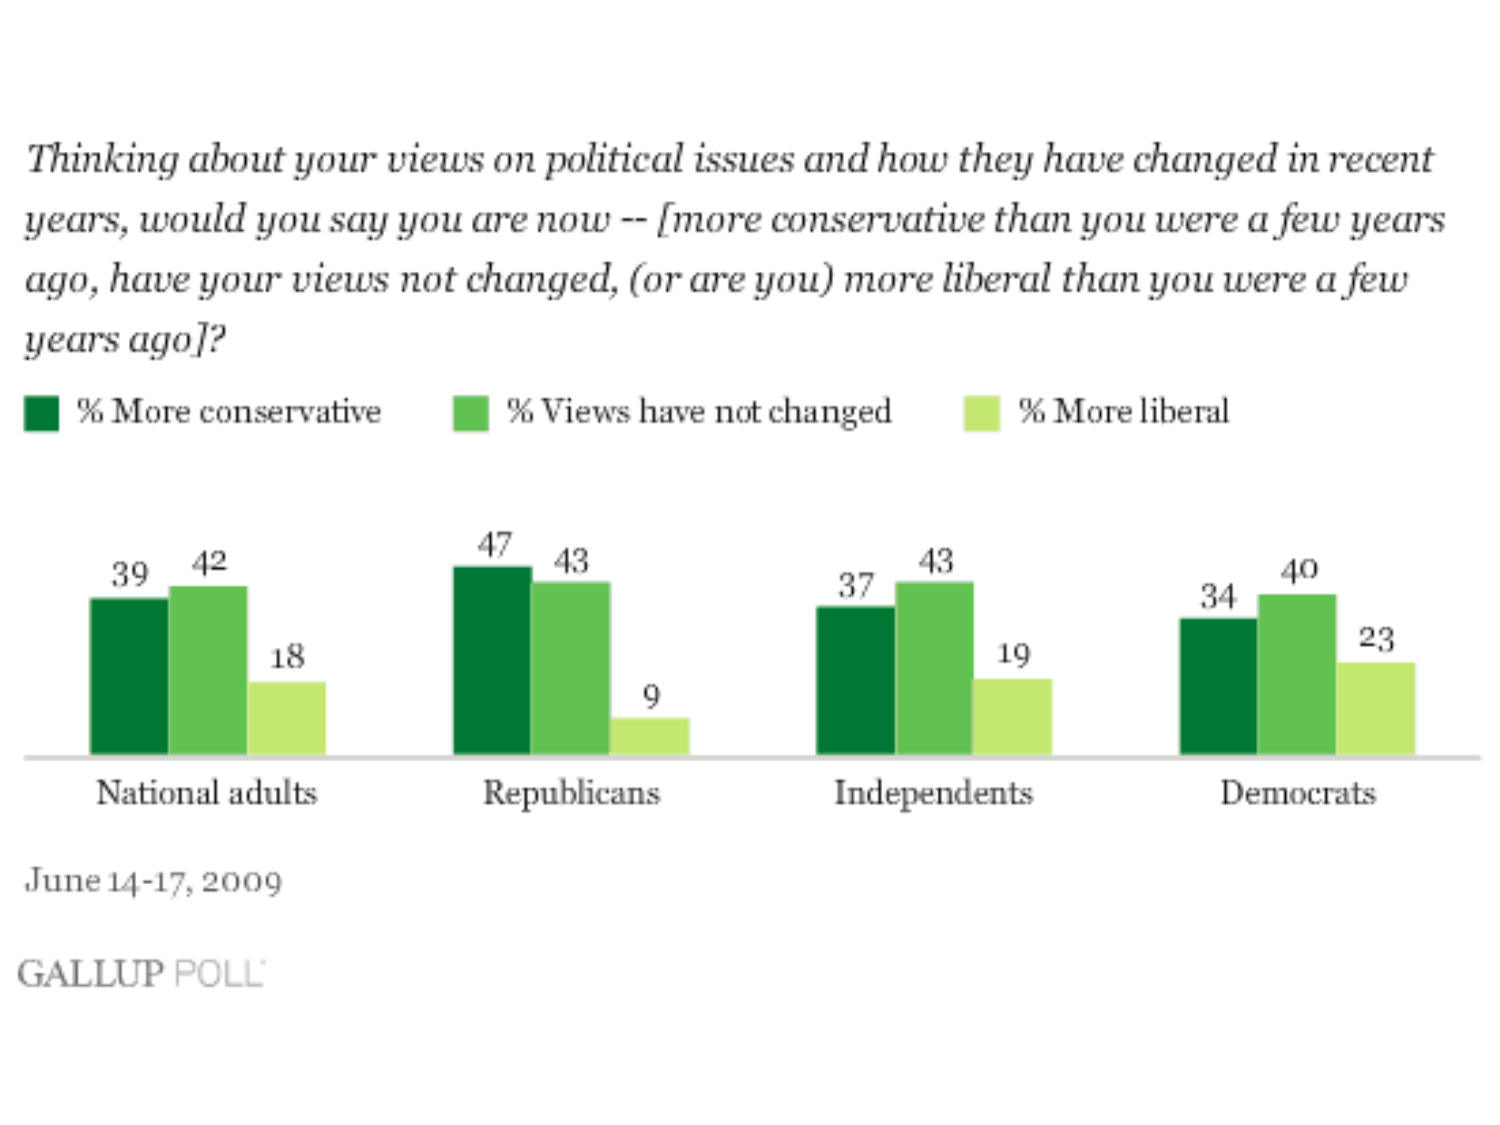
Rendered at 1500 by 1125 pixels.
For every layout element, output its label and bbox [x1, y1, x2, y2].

picture [0, 121, 1500, 1004]
